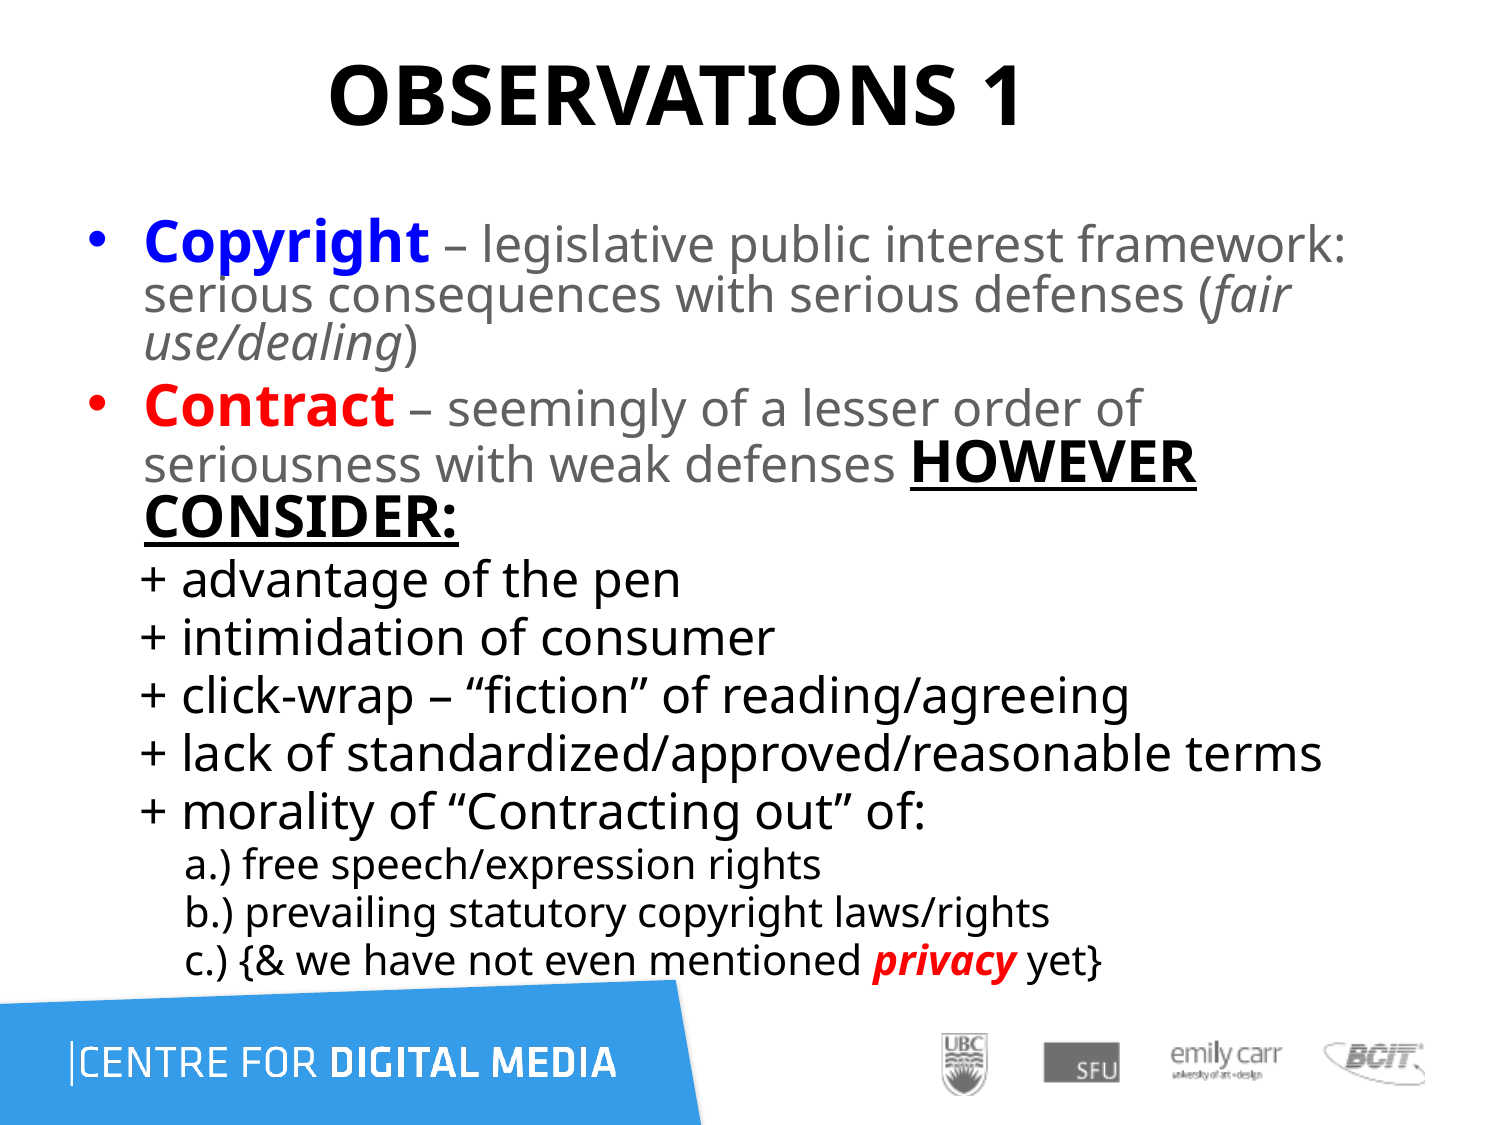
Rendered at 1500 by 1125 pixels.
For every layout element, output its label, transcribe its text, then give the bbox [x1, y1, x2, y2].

list Copyright – legislative public interest framework: serious consequences with serious defenses (fair use/dealing) Contract – seemingly of a lesser order of seriousness with weak defenses HOWEVER CONSIDER: + advantage of the pen + intimidation of consumer + click-wrap – “fiction” of reading/agreeing + lack of standardized/approved/reasonable terms + morality of “Contracting out” of: a.) free speech/expression rights b.) prevailing statutory copyright laws/rights c.) {& we have not even mentioned privacy yet} [75, 205, 1425, 1020]
title OBSERVATIONS 1 [75, 8, 1425, 176]
